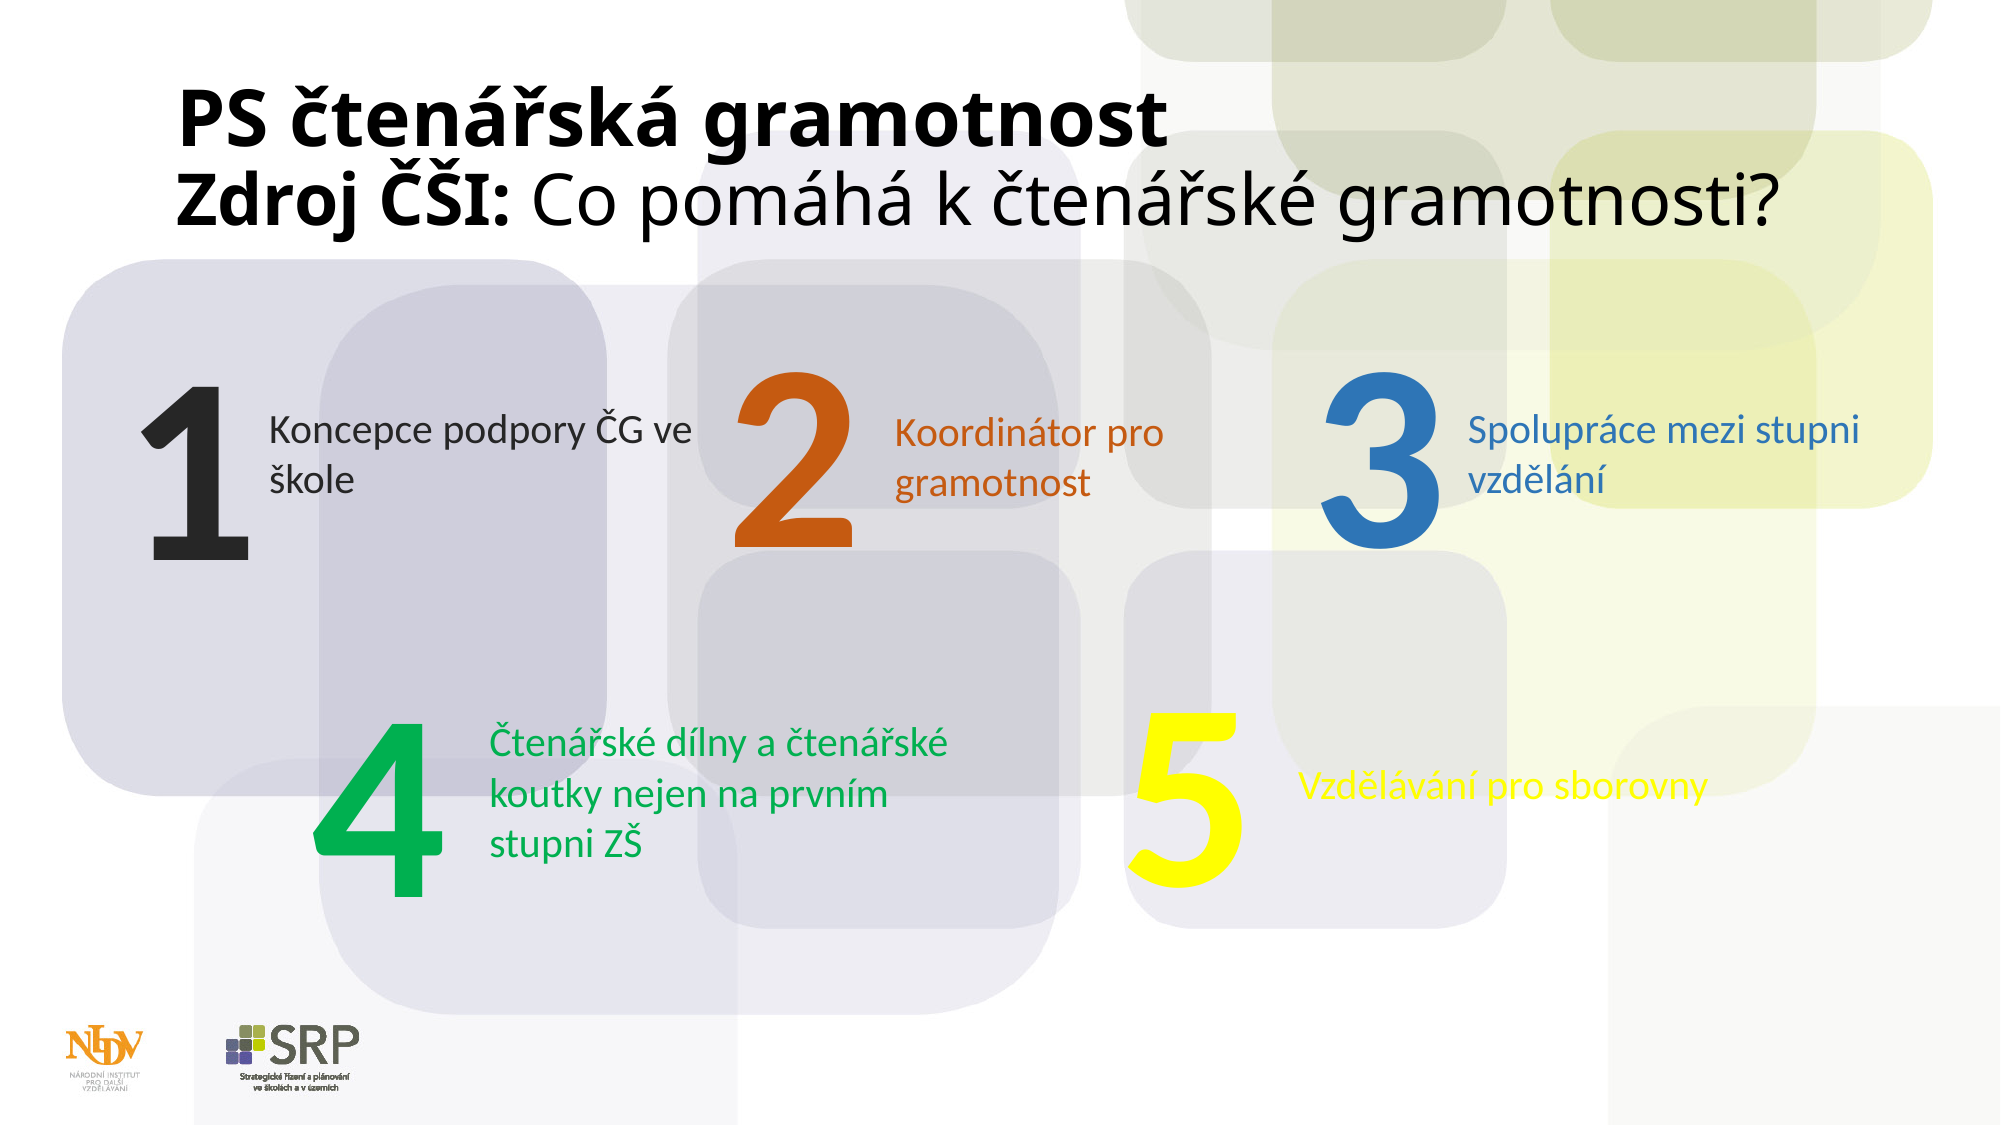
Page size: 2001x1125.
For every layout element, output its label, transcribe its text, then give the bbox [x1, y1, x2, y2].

text_box Spolupráce mezi stupni vzdělání [1453, 394, 1931, 510]
text_box Vzdělávání pro sborovny [1283, 750, 1810, 815]
picture [0, 0, 2001, 1125]
text_box Koncepce podpory ČG ve škole [254, 394, 711, 510]
text_box Koordinátor pro gramotnost [880, 397, 1284, 512]
text_box Čtenářské dílny a čtenářské koutky nejen na prvním stupni ZŠ [474, 707, 1001, 873]
text_box 4 [297, 622, 462, 958]
text_box 1 [108, 286, 274, 622]
text_box 5 [1105, 612, 1271, 947]
text_box 2 [711, 273, 877, 609]
text_box 3 [1297, 273, 1462, 609]
title PS čtenářská gramotnost Zdroj ČŠI: Co pomáhá k čtenářské gramotnosti? [161, 47, 1939, 272]
